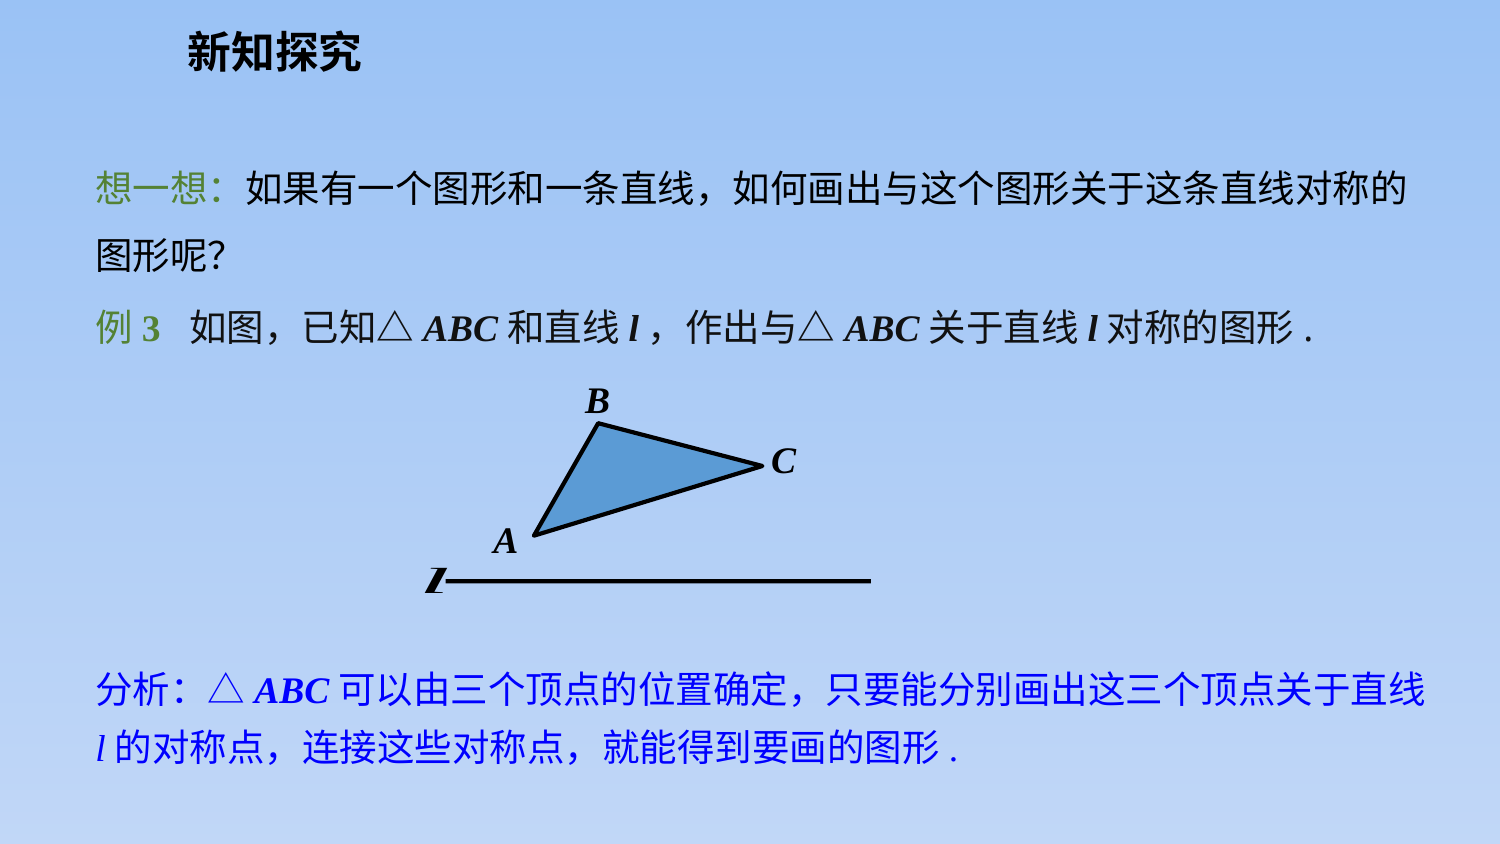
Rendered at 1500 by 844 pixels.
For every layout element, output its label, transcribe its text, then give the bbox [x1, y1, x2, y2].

text_box 新知探究 [176, 19, 417, 83]
text_box 想一想：如果有一个图形和一条直线，如何画出与这个图形关于这条直线对称的图形呢？ [84, 136, 1434, 283]
text_box 例3 如图，已知△ABC和直线l，作出与△ABC关于直线l对称的图形. [84, 276, 1417, 355]
text_box 分析：△ABC可以由三个顶点的位置确定，只要能分别画出这三个顶点关于直线l的对称点，连接这些对称点，就能得到要画的图形. [84, 646, 1445, 775]
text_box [405, 368, 871, 603]
